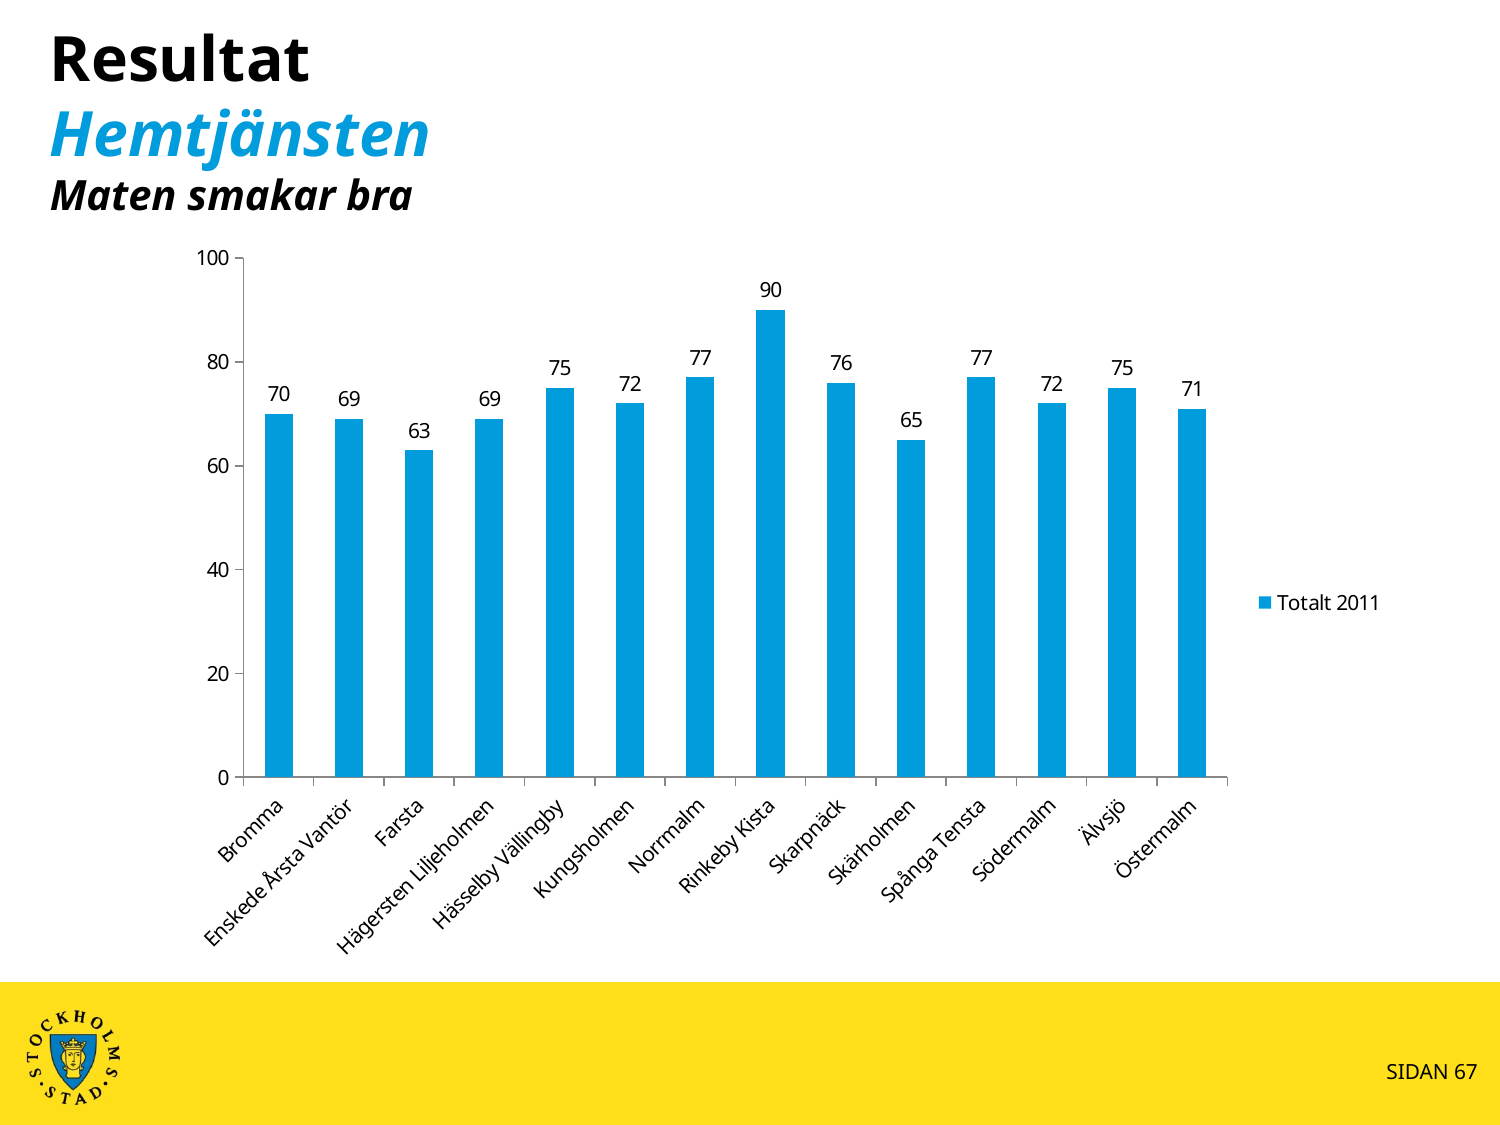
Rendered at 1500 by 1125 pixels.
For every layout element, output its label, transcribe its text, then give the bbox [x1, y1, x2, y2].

slide_number SIDAN 67 [1003, 1058, 1478, 1092]
chart [170, 228, 1400, 977]
picture [0, 982, 1500, 1125]
title Resultat Hemtjänsten Maten smakar bra [49, 18, 1438, 161]
